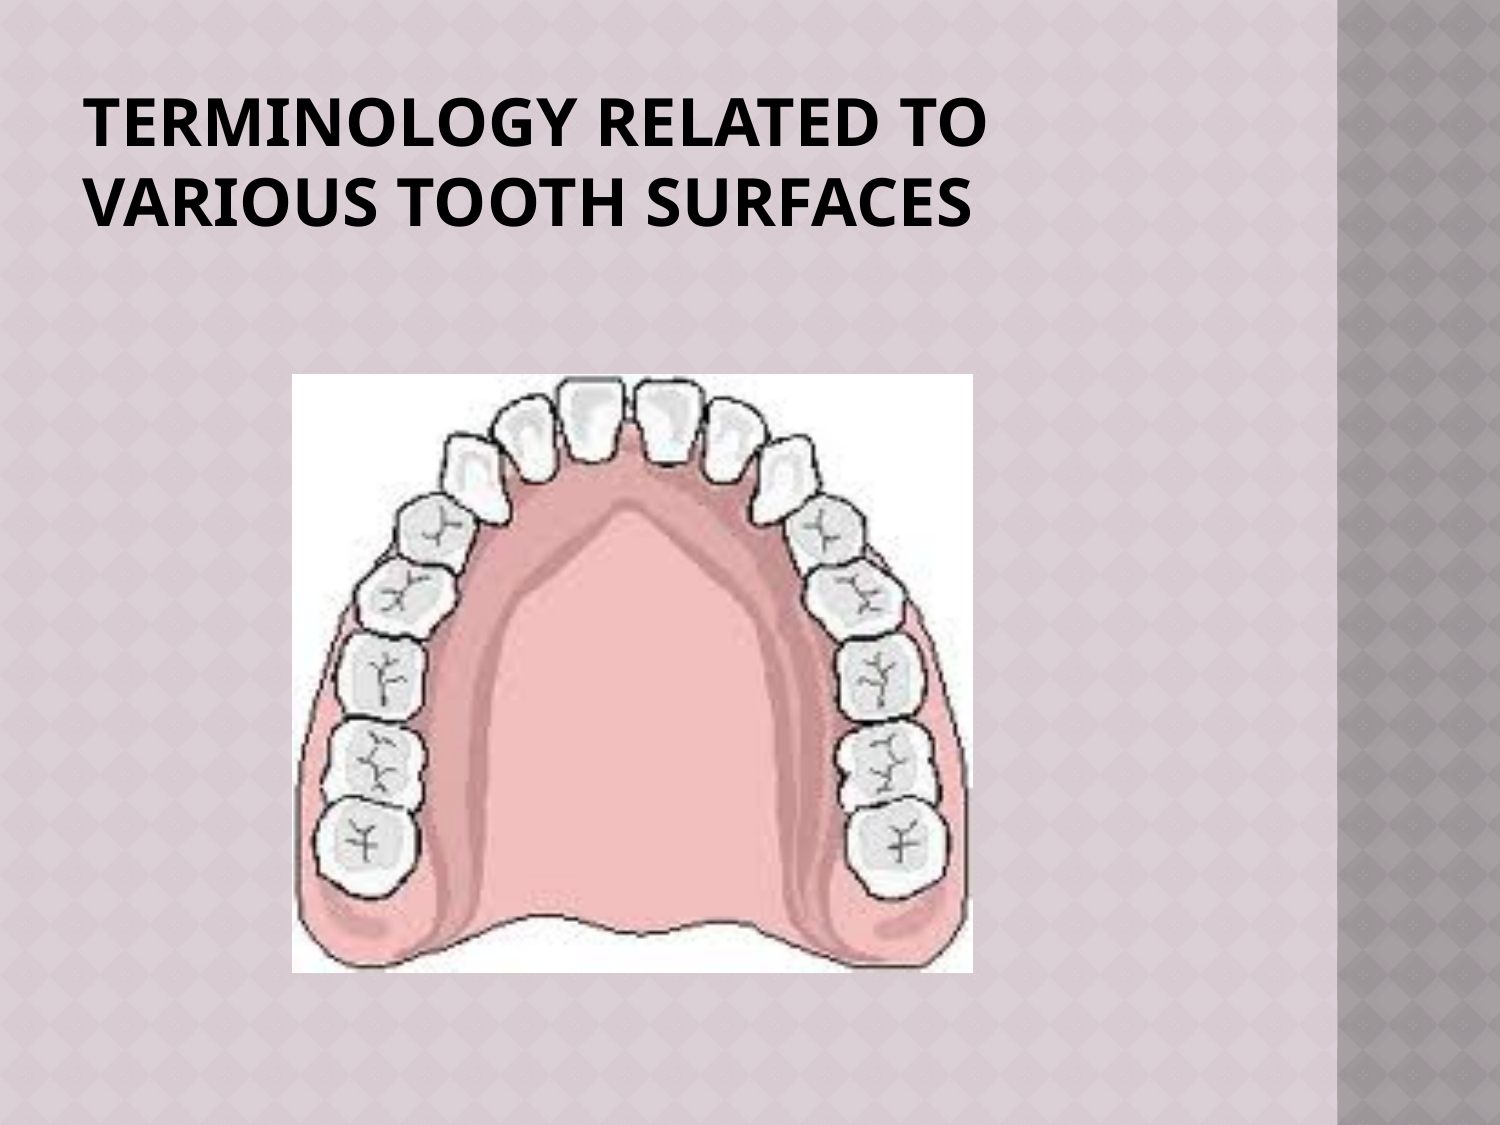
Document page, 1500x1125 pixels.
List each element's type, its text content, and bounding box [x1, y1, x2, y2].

title Terminology related to various tooth surfaces [75, 52, 1263, 240]
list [292, 374, 974, 973]
